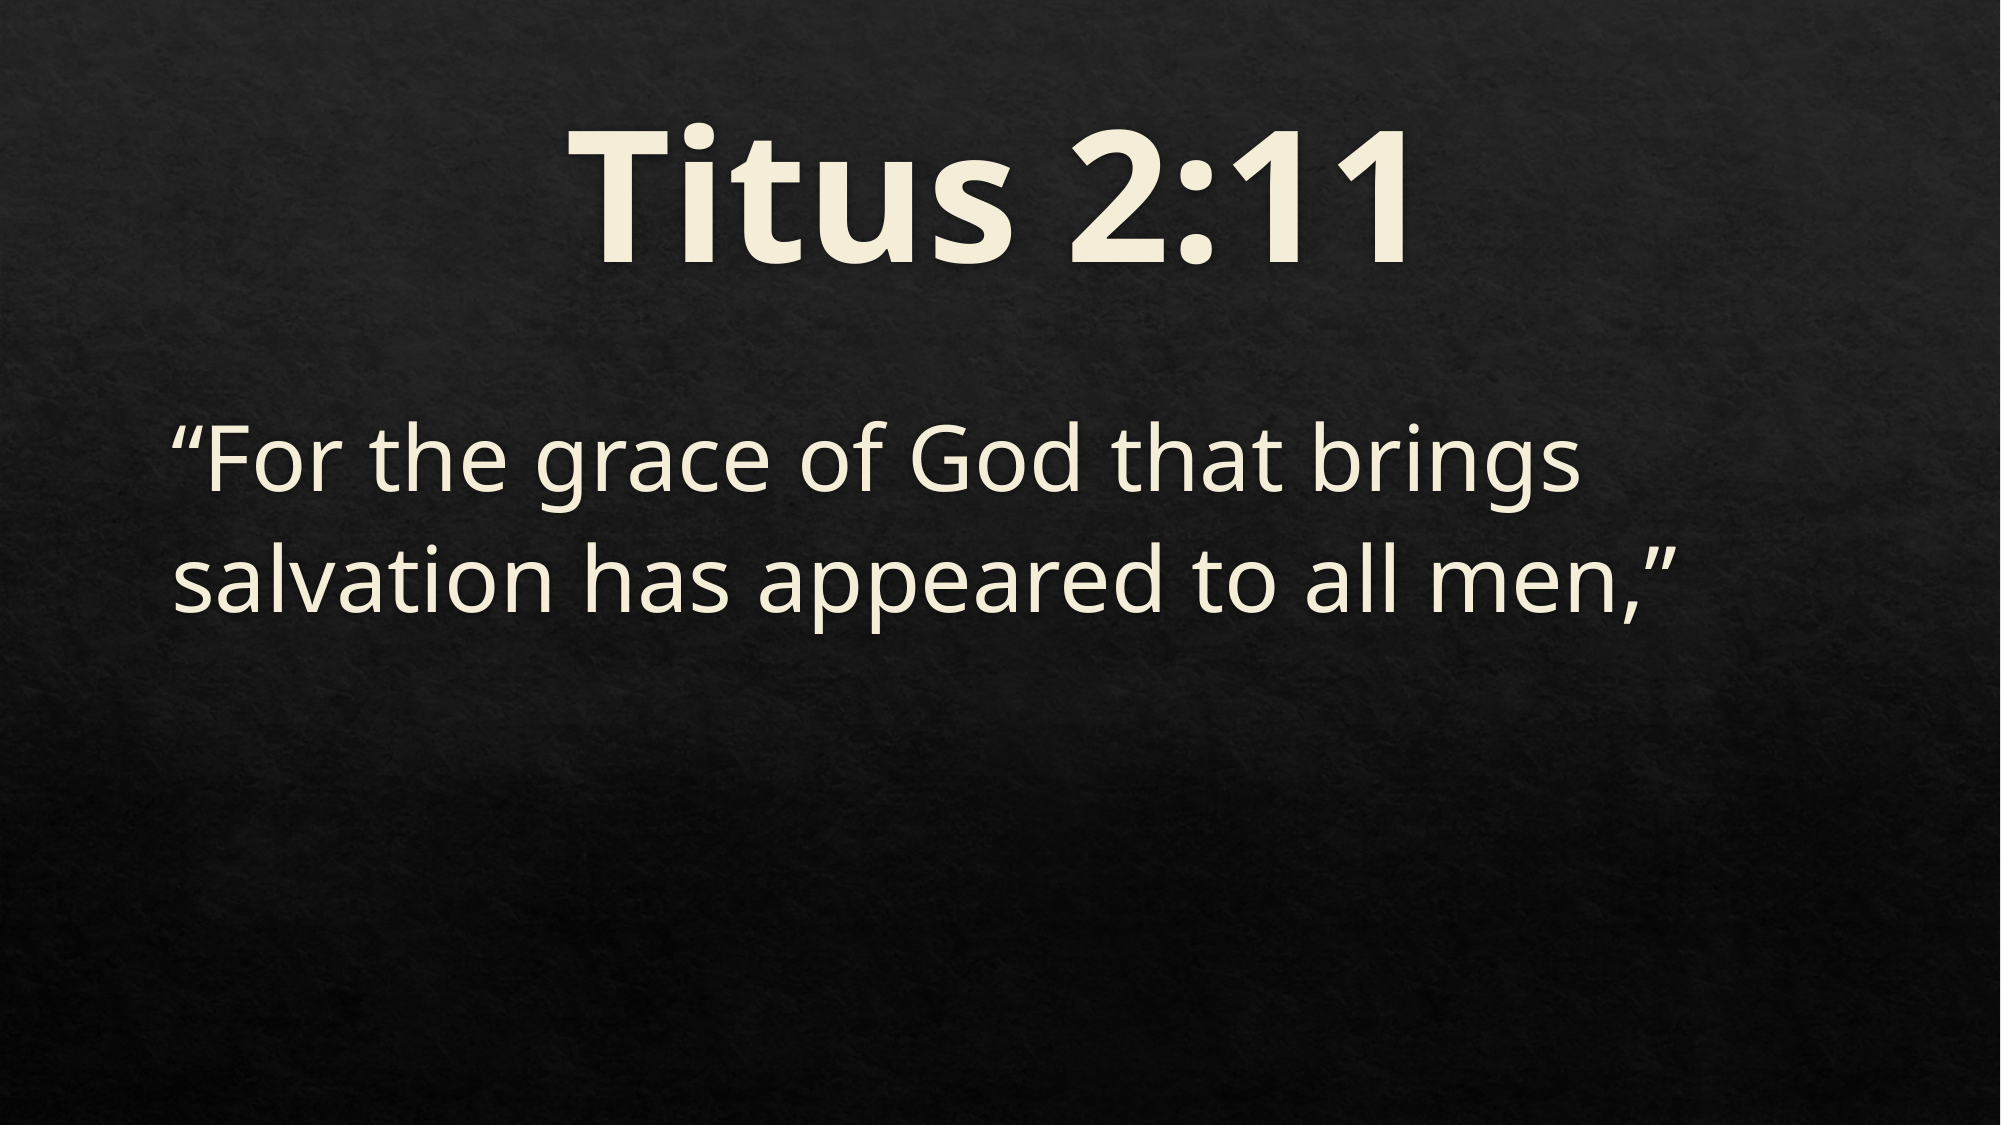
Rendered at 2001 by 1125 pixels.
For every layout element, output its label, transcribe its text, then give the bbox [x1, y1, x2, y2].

title Titus 2:11 [149, 99, 1849, 307]
list “For the grace of God that brings salvation has appeared to all men,” [149, 381, 1849, 950]
